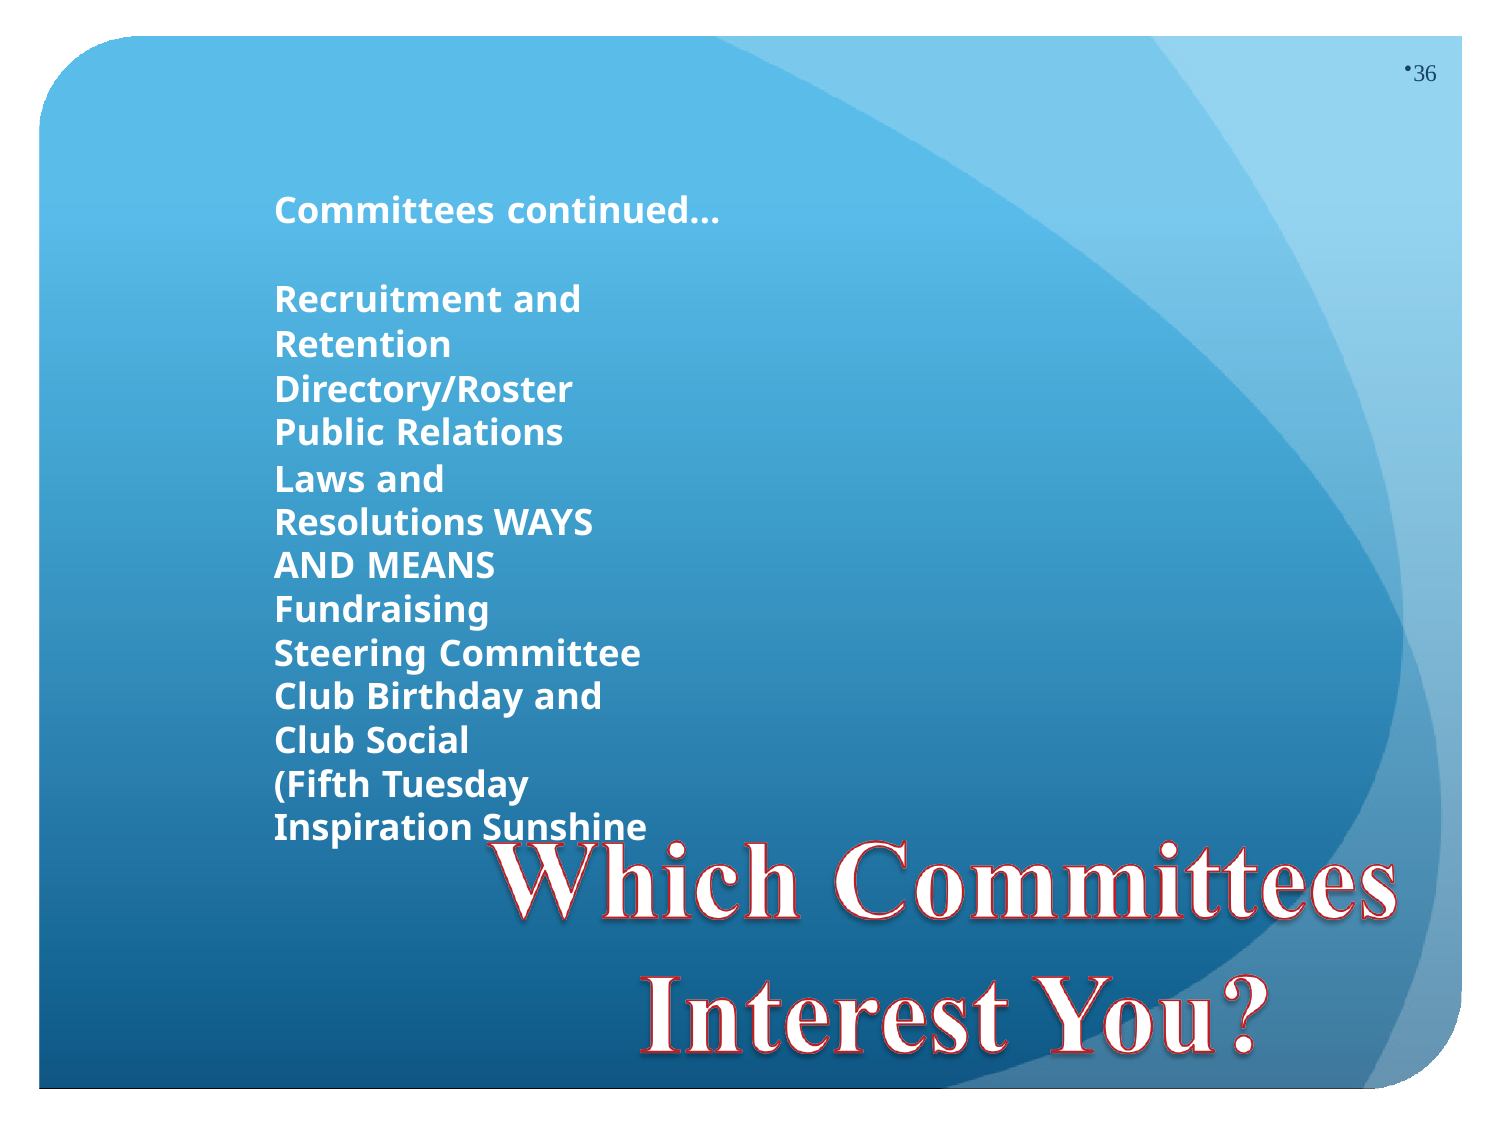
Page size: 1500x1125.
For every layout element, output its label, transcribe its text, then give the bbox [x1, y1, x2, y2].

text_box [477, 802, 1407, 1092]
picture [32, 36, 1465, 1089]
text_box 36 [1402, 54, 1441, 86]
text_box Recruitment and Retention Directory/Roster Public Relations Laws and Resolutions WAYS AND MEANS Fundraising Steering Committee Club Birthday and Club Social (Fifth Tuesday Inspiration Sunshine [271, 273, 1209, 848]
title Committees continued… [147, 133, 1353, 376]
